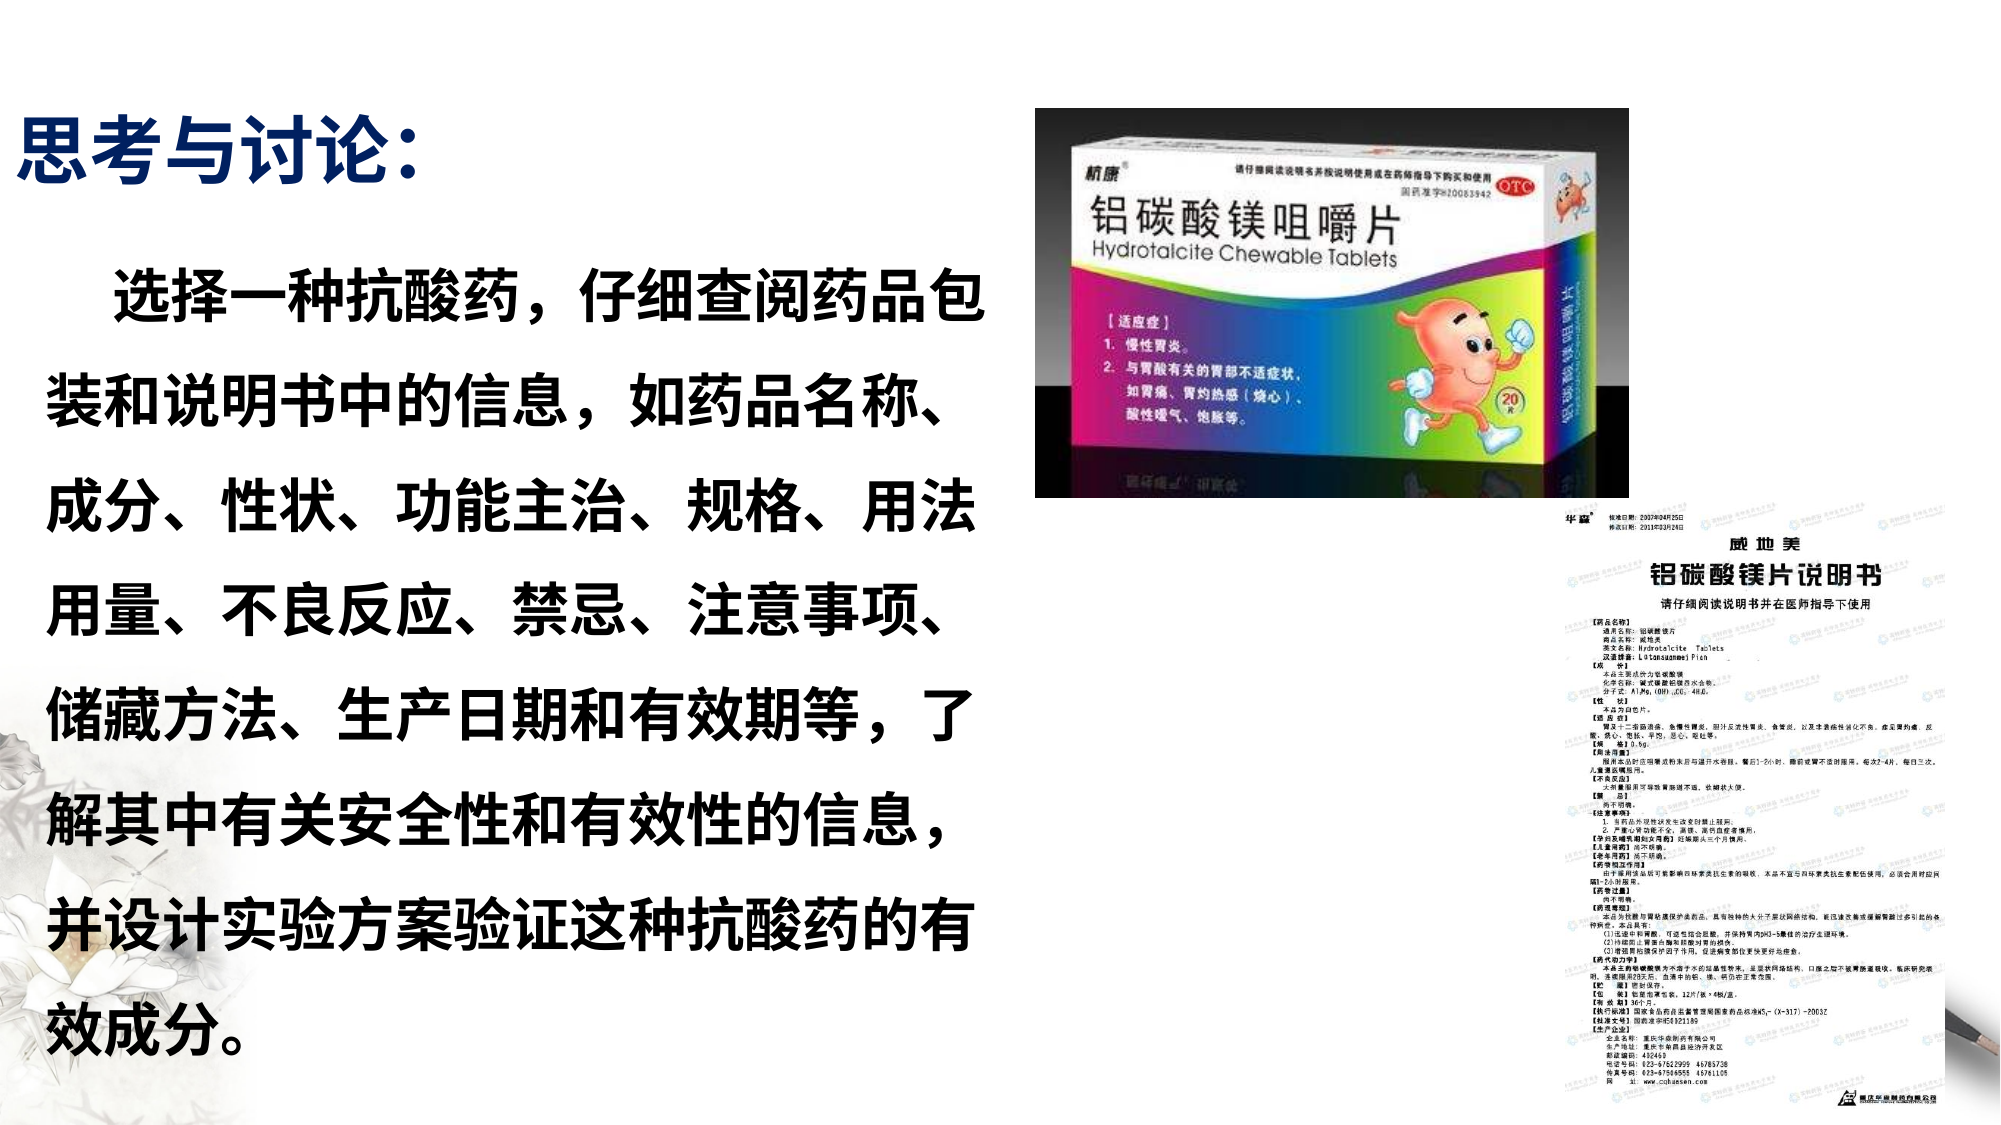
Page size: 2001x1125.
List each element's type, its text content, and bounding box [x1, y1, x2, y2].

text_box 选择一种抗酸药，仔细查阅药品包装和说明书中的信息，如药品名称、成分、性状、功能主治、规格、用法用量、不良反应、禁忌、注意事项、储藏方法、生产日期和有效期等，了解其中有关安全性和有效性的信息，并设计实验方案验证这种抗酸药的有效成分。 [30, 216, 1031, 1071]
picture [0, 0, 2001, 1125]
text_box 思考与讨论： [0, 96, 699, 201]
